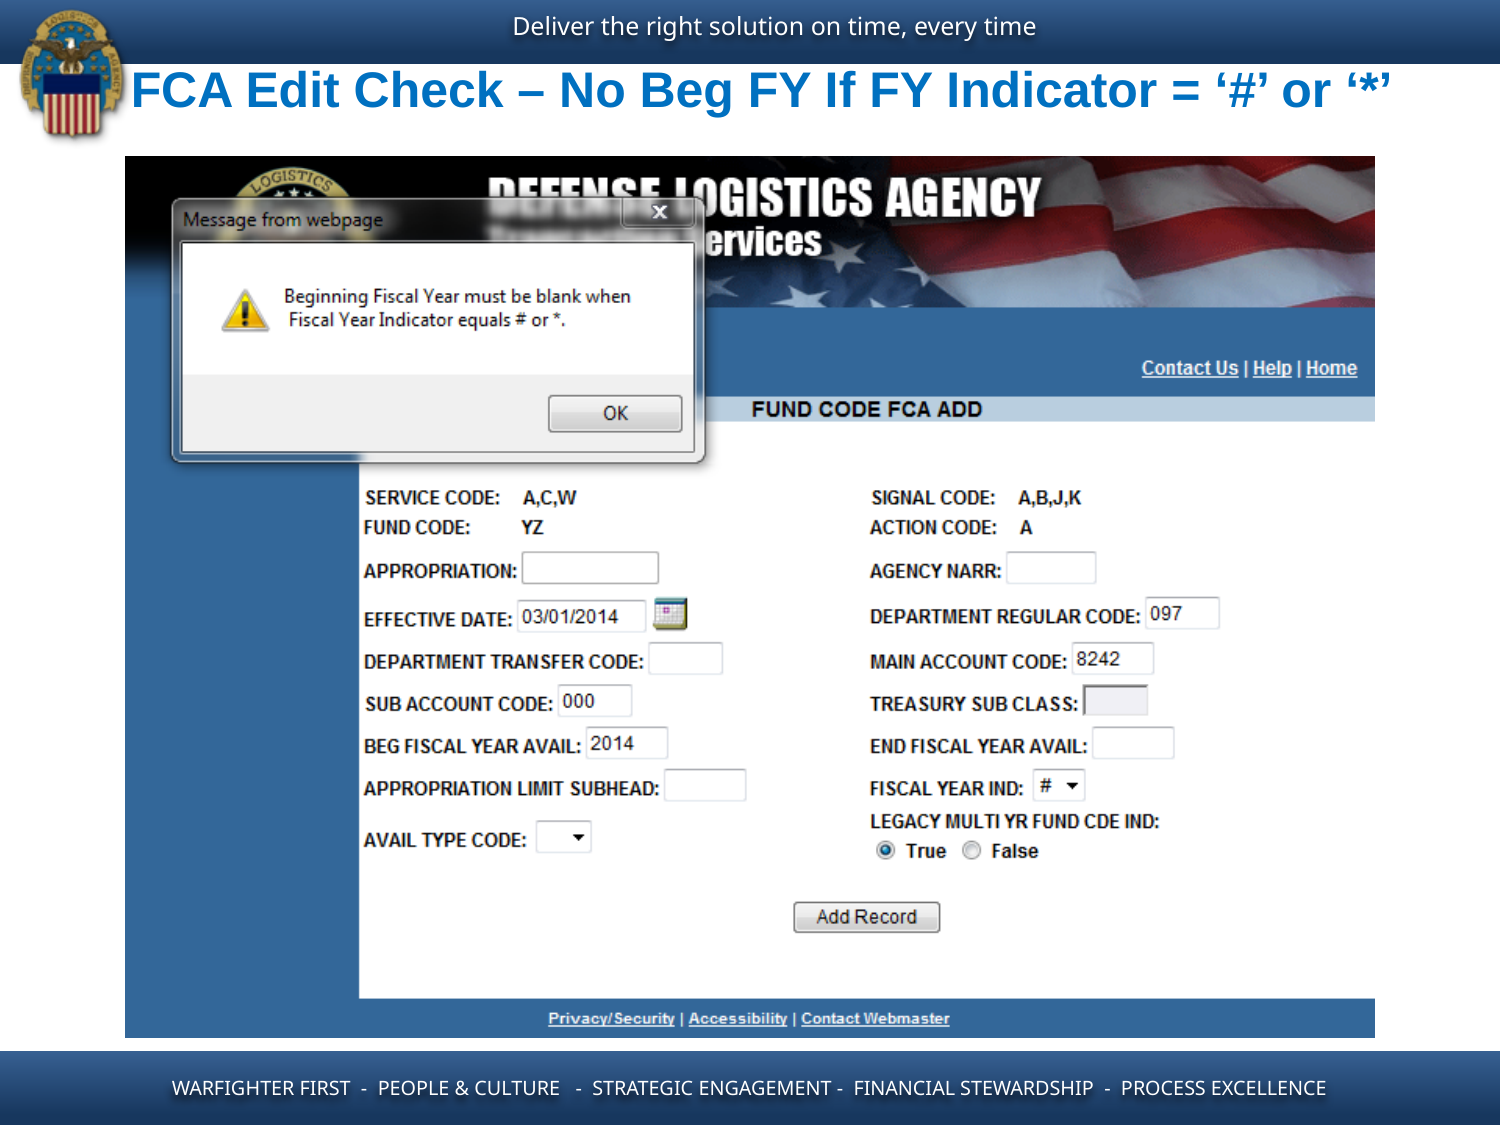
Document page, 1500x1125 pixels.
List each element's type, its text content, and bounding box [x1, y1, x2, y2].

picture [124, 155, 1375, 1038]
picture [12, 6, 136, 150]
title FCA Edit Check – No Beg FY If FY Indicator = ‘#’ or ‘*’ [87, 50, 1438, 113]
